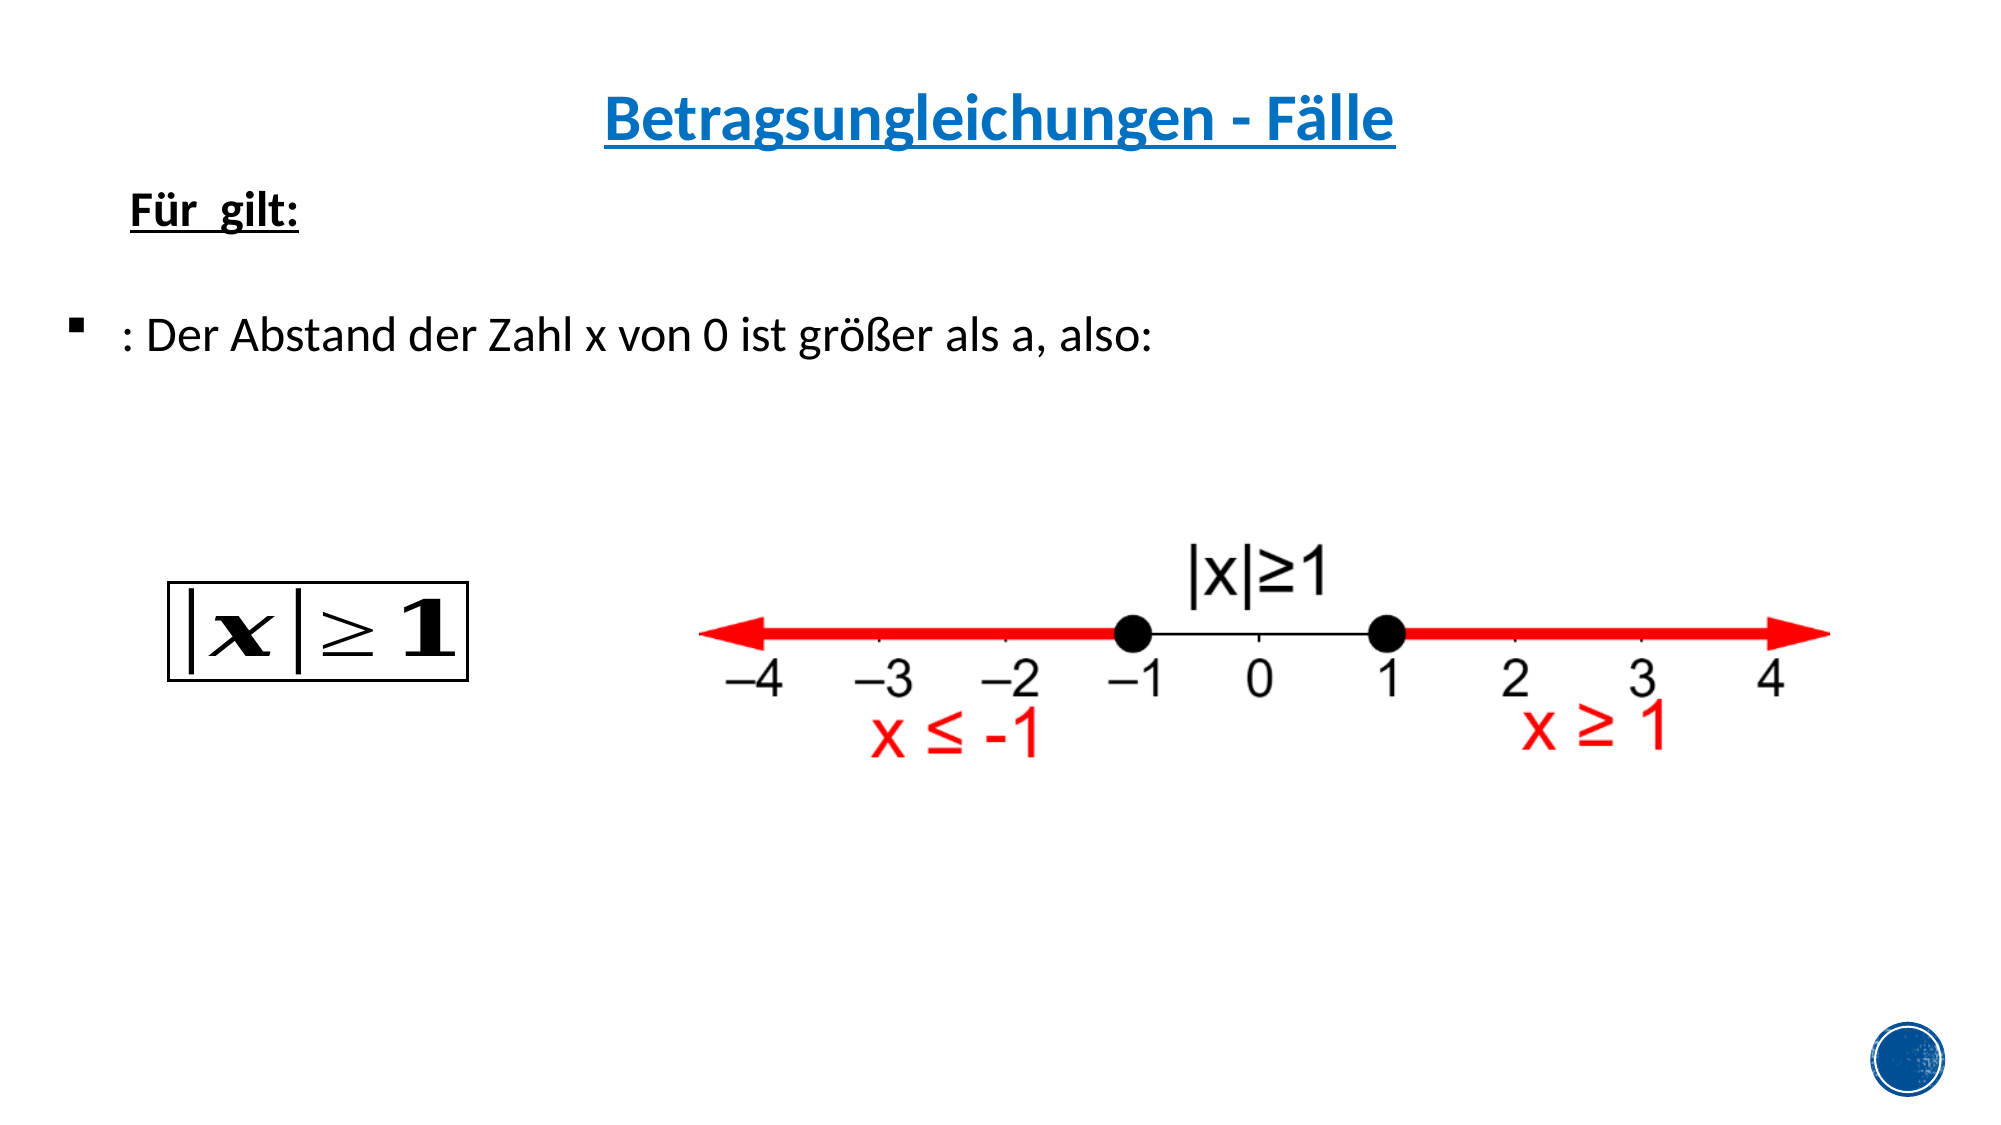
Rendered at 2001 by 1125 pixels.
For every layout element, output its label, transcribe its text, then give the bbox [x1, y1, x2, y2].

picture [698, 525, 1831, 774]
text_box Betragsungleichungen - Fälle [50, 66, 1950, 162]
